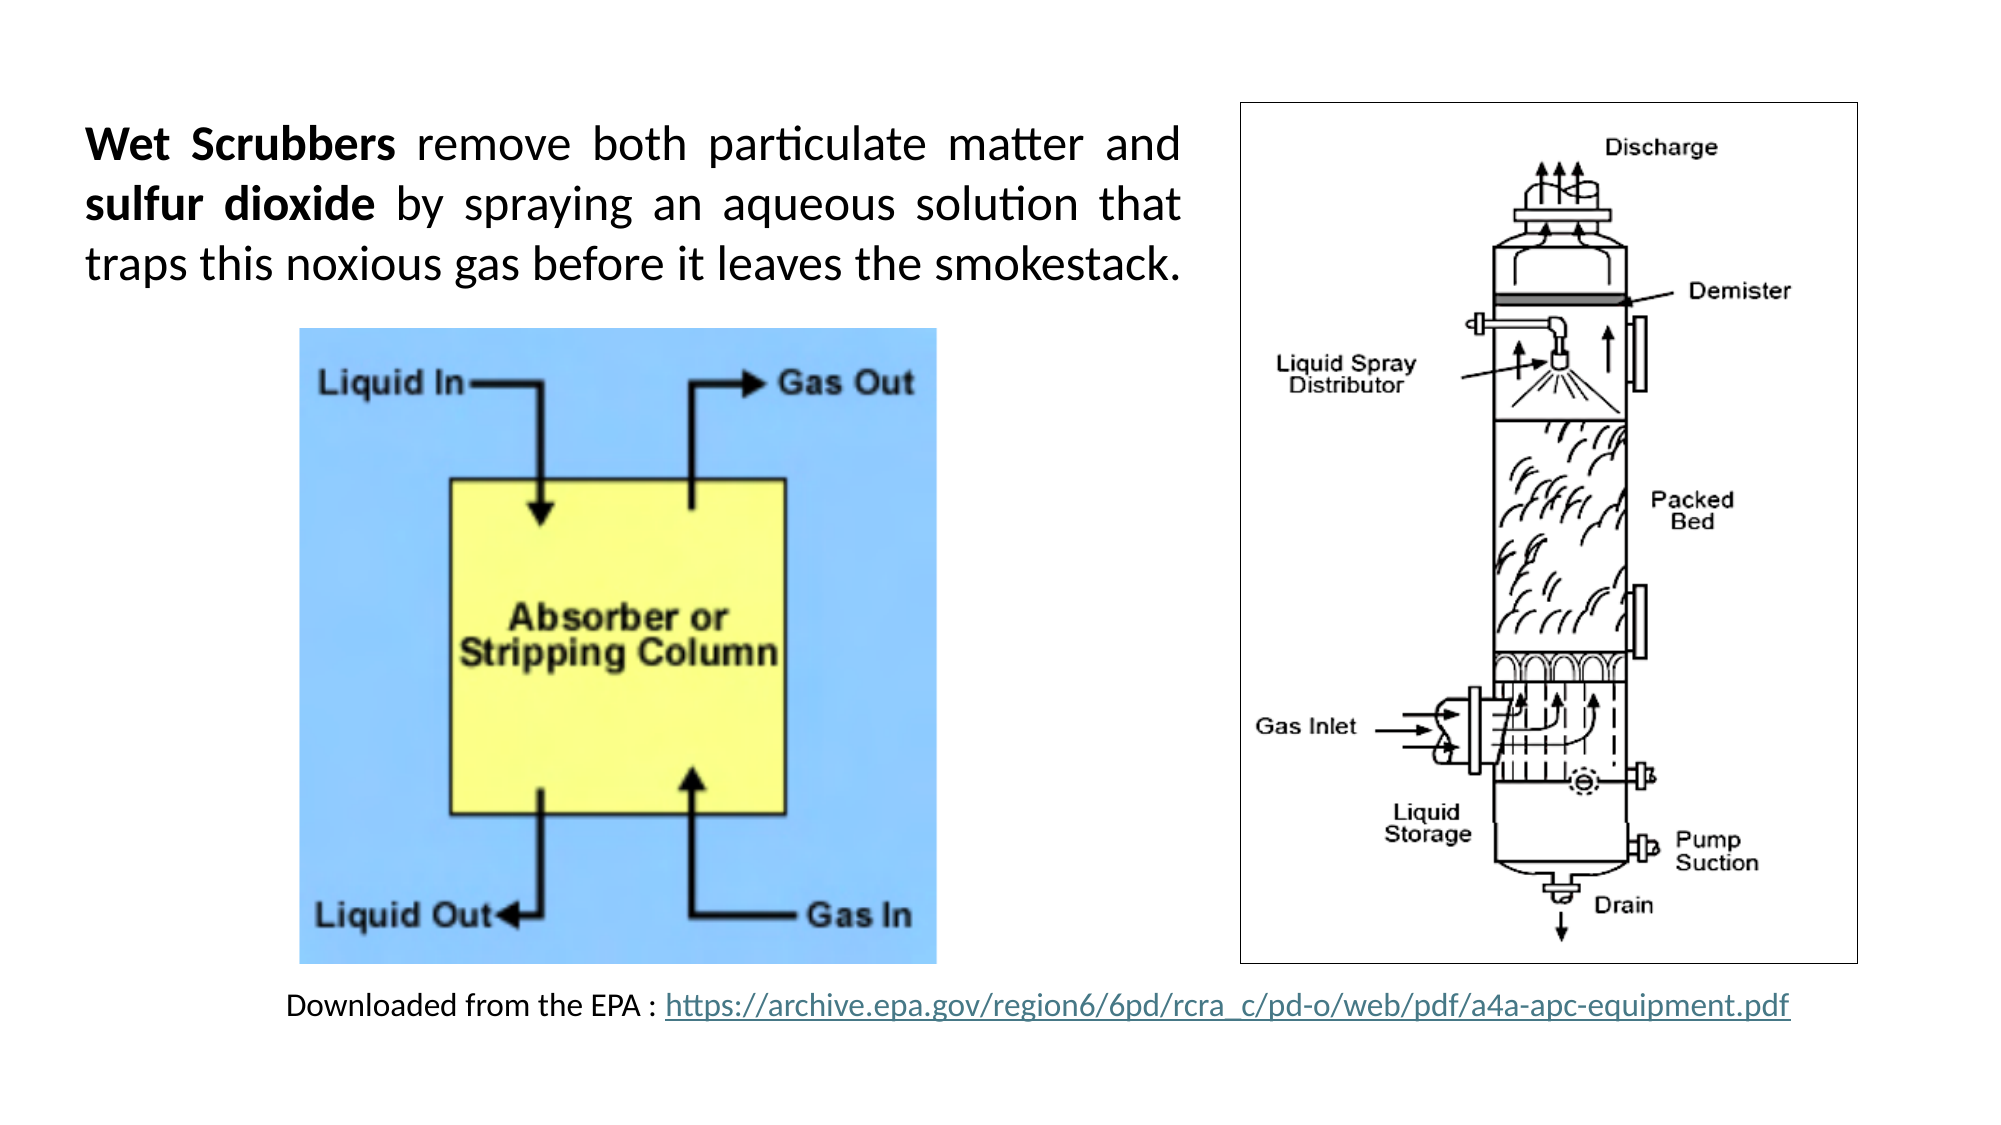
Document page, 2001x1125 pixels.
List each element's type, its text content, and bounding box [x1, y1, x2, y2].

picture [1239, 102, 1858, 964]
picture [297, 328, 939, 964]
text_box Downloaded from the EPA : https://archive.epa.gov/region6/6pd/rcra_c/pd-o/web/pdf/a4a-apc-equipment.pdf [271, 975, 1933, 1031]
text_box Wet Scrubbers remove both particulate matter and sulfur dioxide by spraying an aqueous solution that traps this noxious gas before it leaves the smokestack. [70, 102, 1197, 358]
